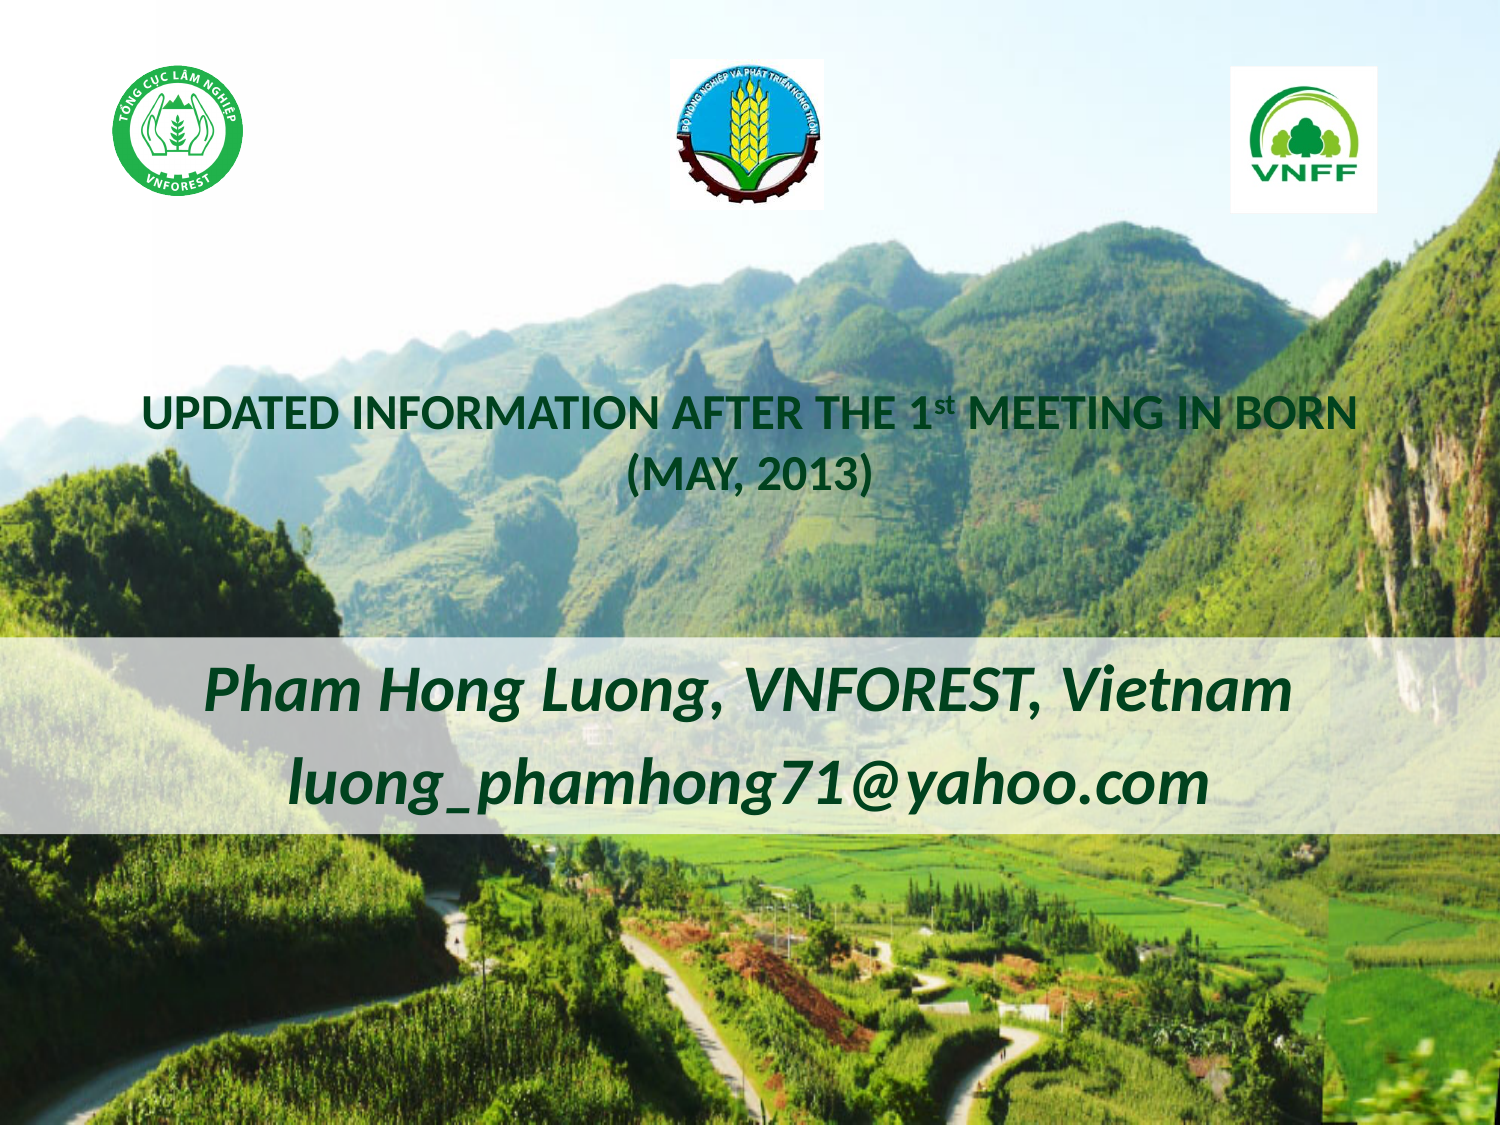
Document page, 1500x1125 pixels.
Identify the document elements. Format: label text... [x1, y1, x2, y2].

subtitle Pham Hong Luong, VNFOREST, Vietnam luong_phamhong71@yahoo.com [0, 637, 1500, 835]
title UPDATED INFORMATION AFTER THE 1st MEETING IN BORN (MAY, 2013) [112, 349, 1388, 591]
picture [0, 0, 1500, 637]
picture [0, 835, 1500, 1125]
